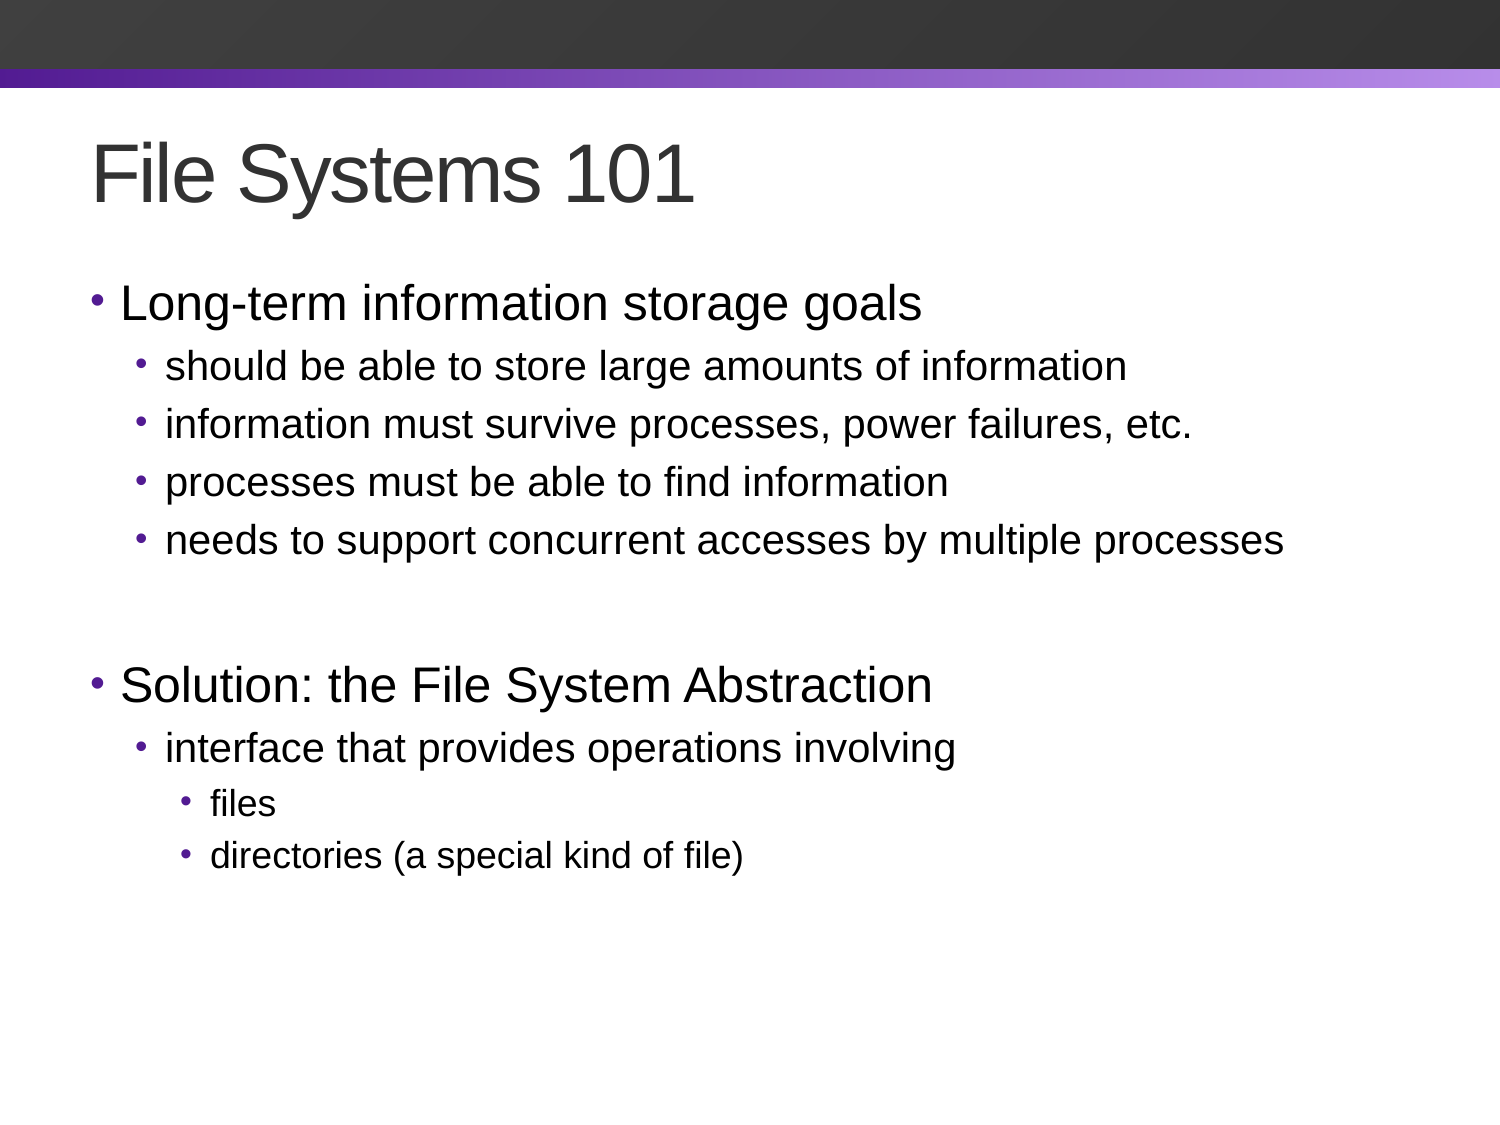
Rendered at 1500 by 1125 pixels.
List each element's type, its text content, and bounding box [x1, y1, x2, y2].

title File Systems 101 [75, 87, 1425, 250]
list Long-term information storage goals should be able to store large amounts of information information must survive processes, power failures, etc. processes must be able to find information needs to support concurrent accesses by multiple processes Solution: the File System Abstraction interface that provides operations involving files directories (a special kind of file) [75, 262, 1425, 1063]
